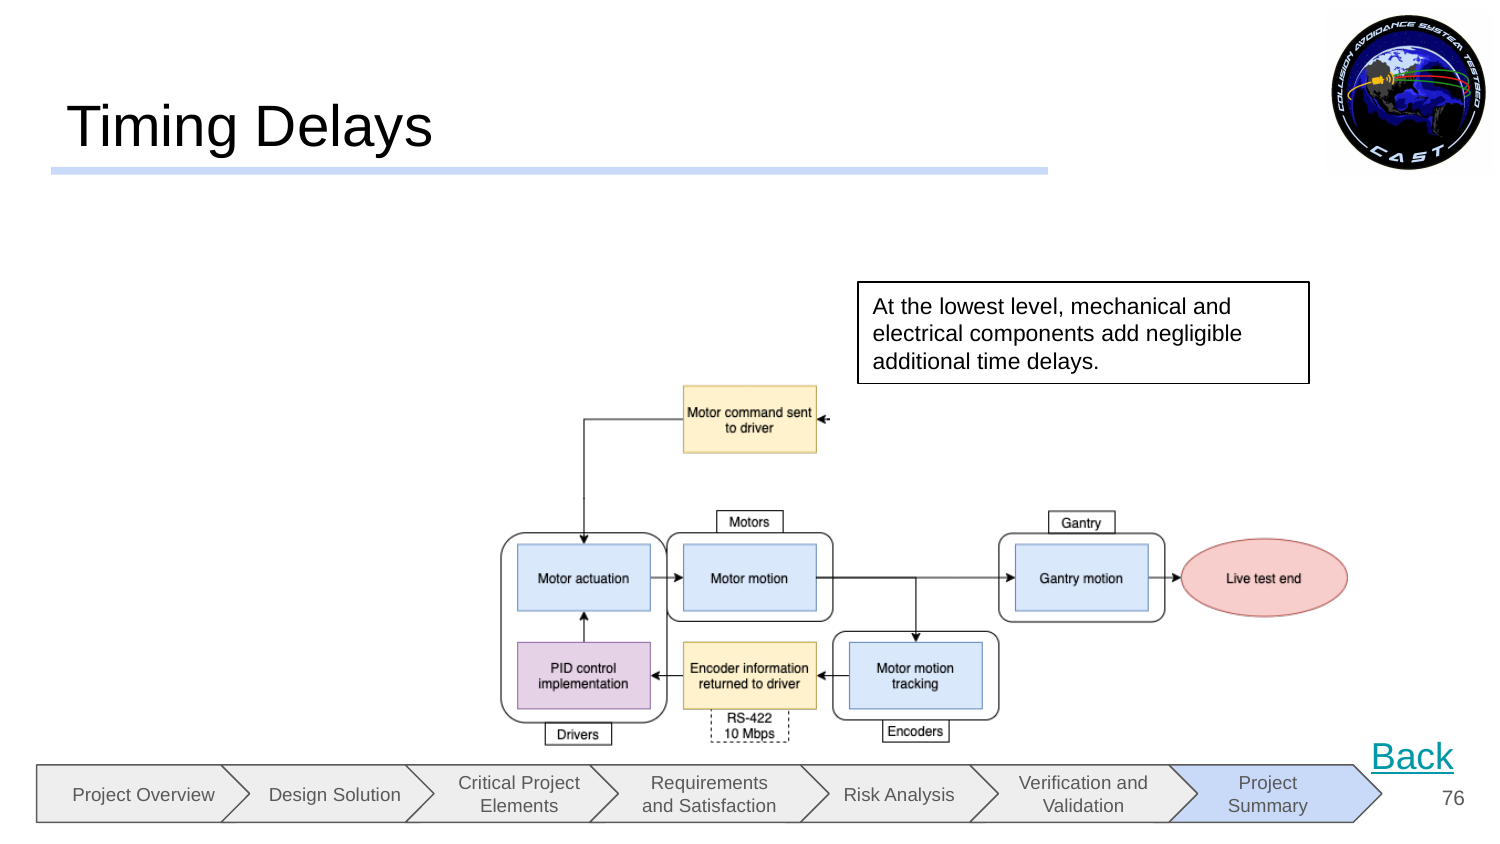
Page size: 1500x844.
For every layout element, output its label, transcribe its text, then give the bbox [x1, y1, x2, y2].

slide_number ‹#› [1389, 764, 1480, 830]
title Timing Delays [51, 72, 1449, 167]
picture [496, 349, 1366, 746]
picture [1325, 10, 1493, 175]
list Back [71, 206, 1470, 768]
